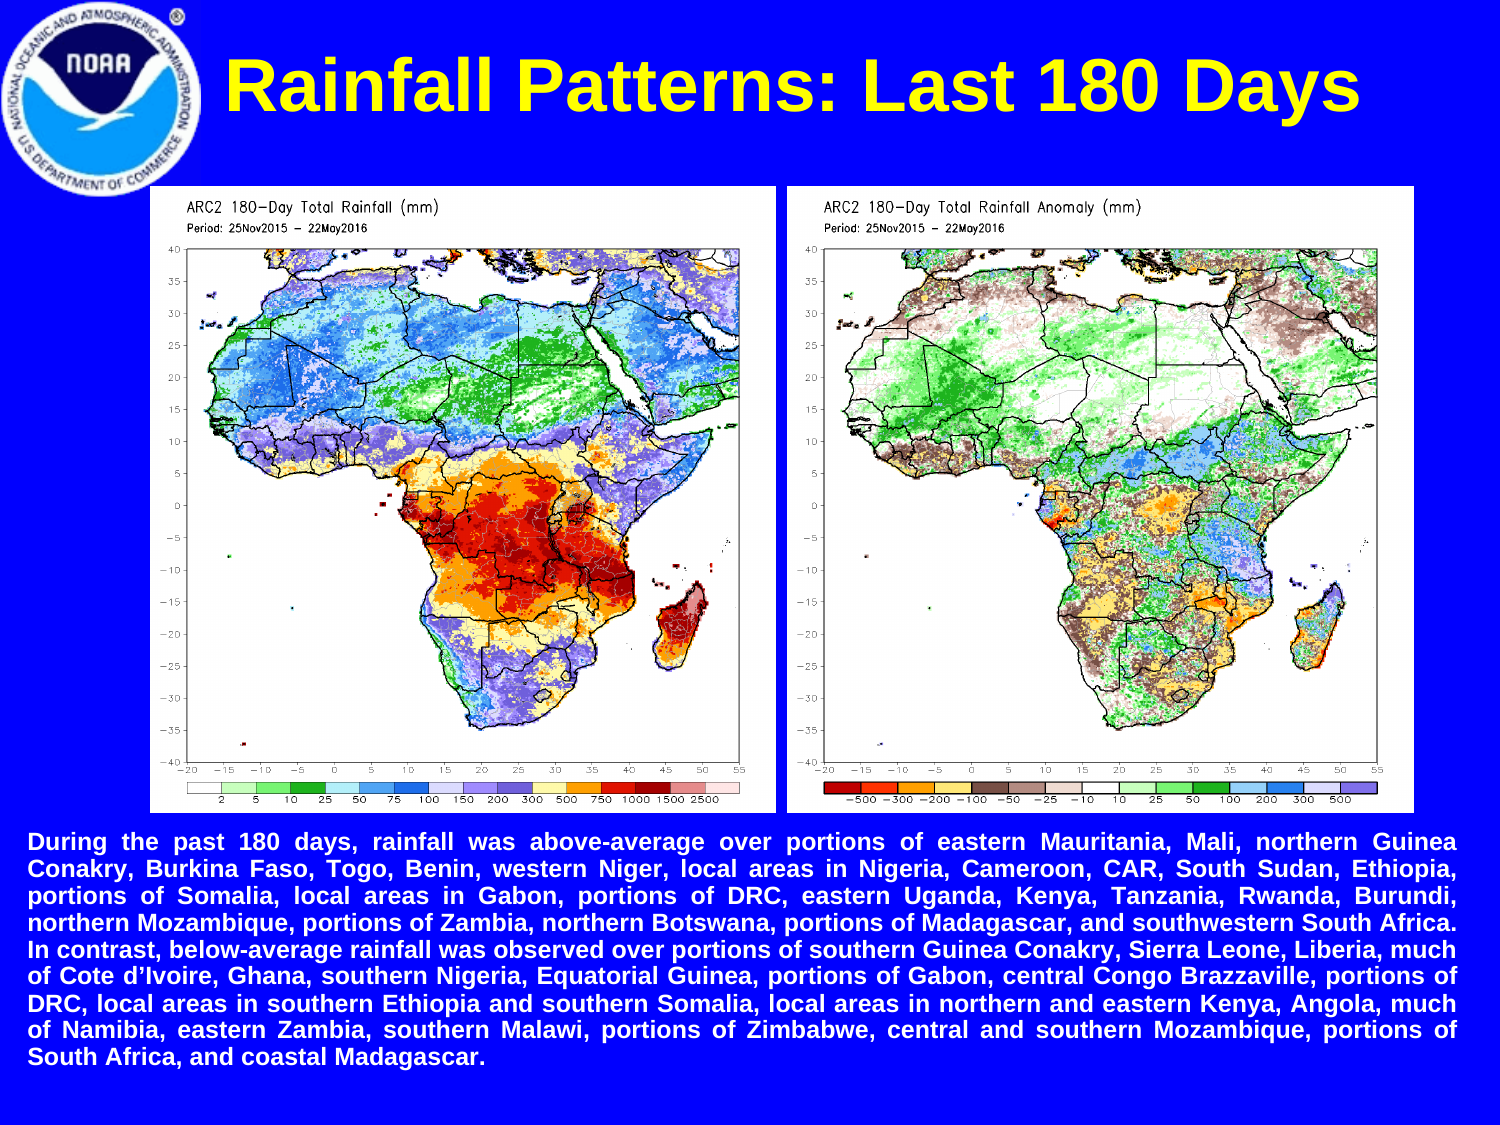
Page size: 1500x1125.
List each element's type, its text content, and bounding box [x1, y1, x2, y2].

picture [787, 186, 1413, 813]
text_box During the past 180 days, rainfall was above-average over portions of eastern Mauritania, Mali, northern Guinea Conakry, Burkina Faso, Togo, Benin, western Niger, local areas in Nigeria, Cameroon, CAR, South Sudan, Ethiopia, portions of Somalia, local areas in Gabon, portions of DRC, eastern Uganda, Kenya, Tanzania, Rwanda, Burundi, northern Mozambique, portions of Zambia, northern Botswana, portions of Madagascar, and southwestern South Africa. In contrast, below-average rainfall was observed over portions of southern Guinea Conakry, Sierra Leone, Liberia, much of Cote d’Ivoire, Ghana, southern Nigeria, Equatorial Guinea, portions of Gabon, central Congo Brazzaville, portions of DRC, local areas in southern Ethiopia and southern Somalia, local areas in northern and eastern Kenya, Angola, much of Namibia, eastern Zambia, southern Malawi, portions of Zimbabwe, central and southern Mozambique, portions of South Africa, and coastal Madagascar. [12, 821, 1475, 1079]
picture [0, 0, 776, 813]
title Rainfall Patterns: Last 180 Days [174, 24, 1413, 138]
